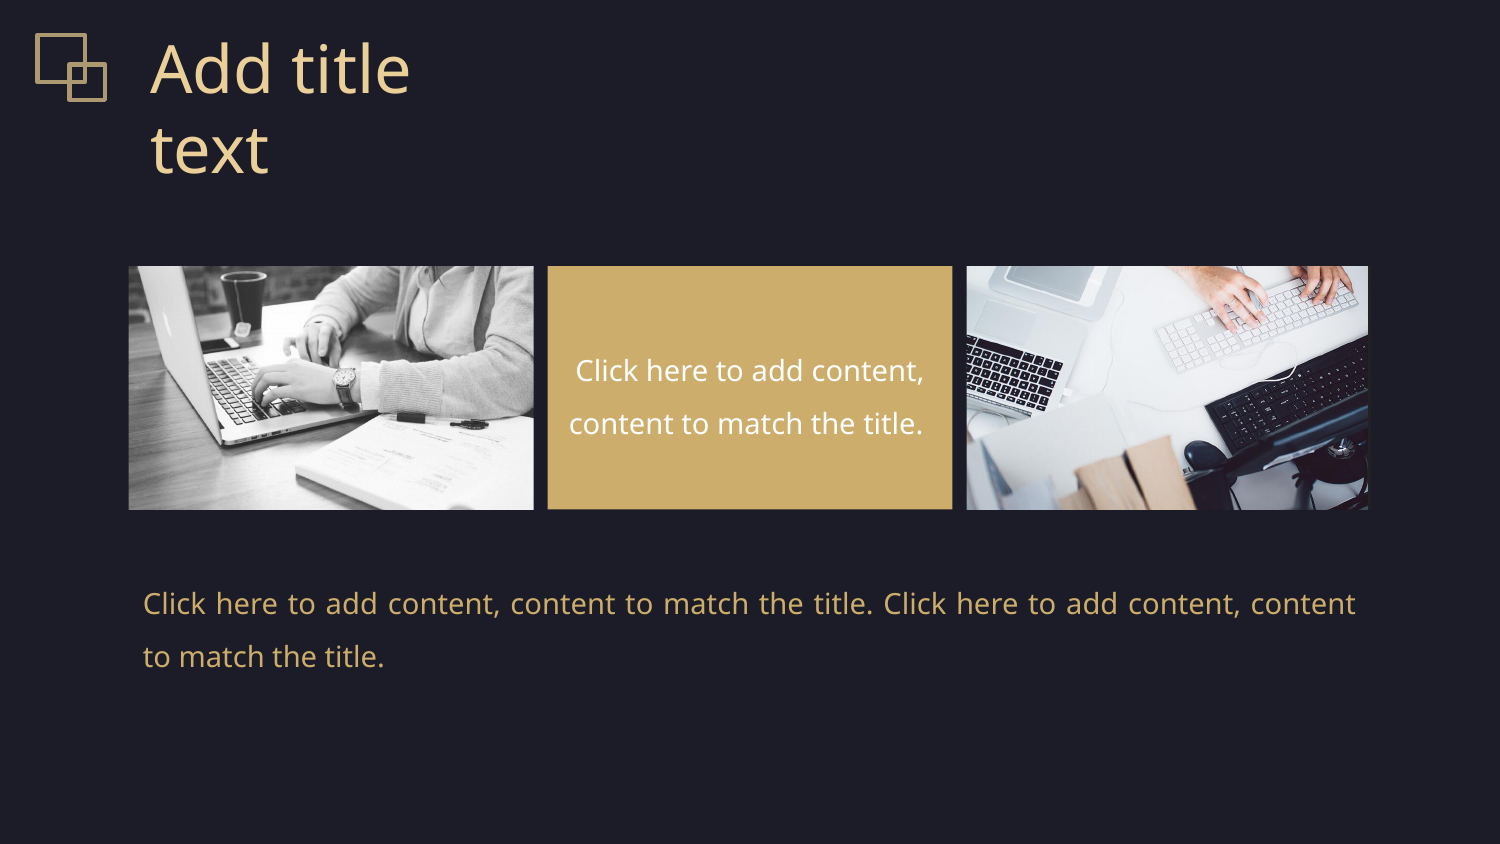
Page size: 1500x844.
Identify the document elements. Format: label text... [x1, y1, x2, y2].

text_box Click here to add content, content to match the title. [545, 264, 954, 512]
text_box [964, 264, 1373, 512]
text_box [127, 264, 536, 512]
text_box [37, 34, 106, 101]
text_box Click here to add content, content to match the title. Click here to add content, content to match the title. [142, 567, 1358, 691]
text_box Add title text [135, 19, 545, 195]
